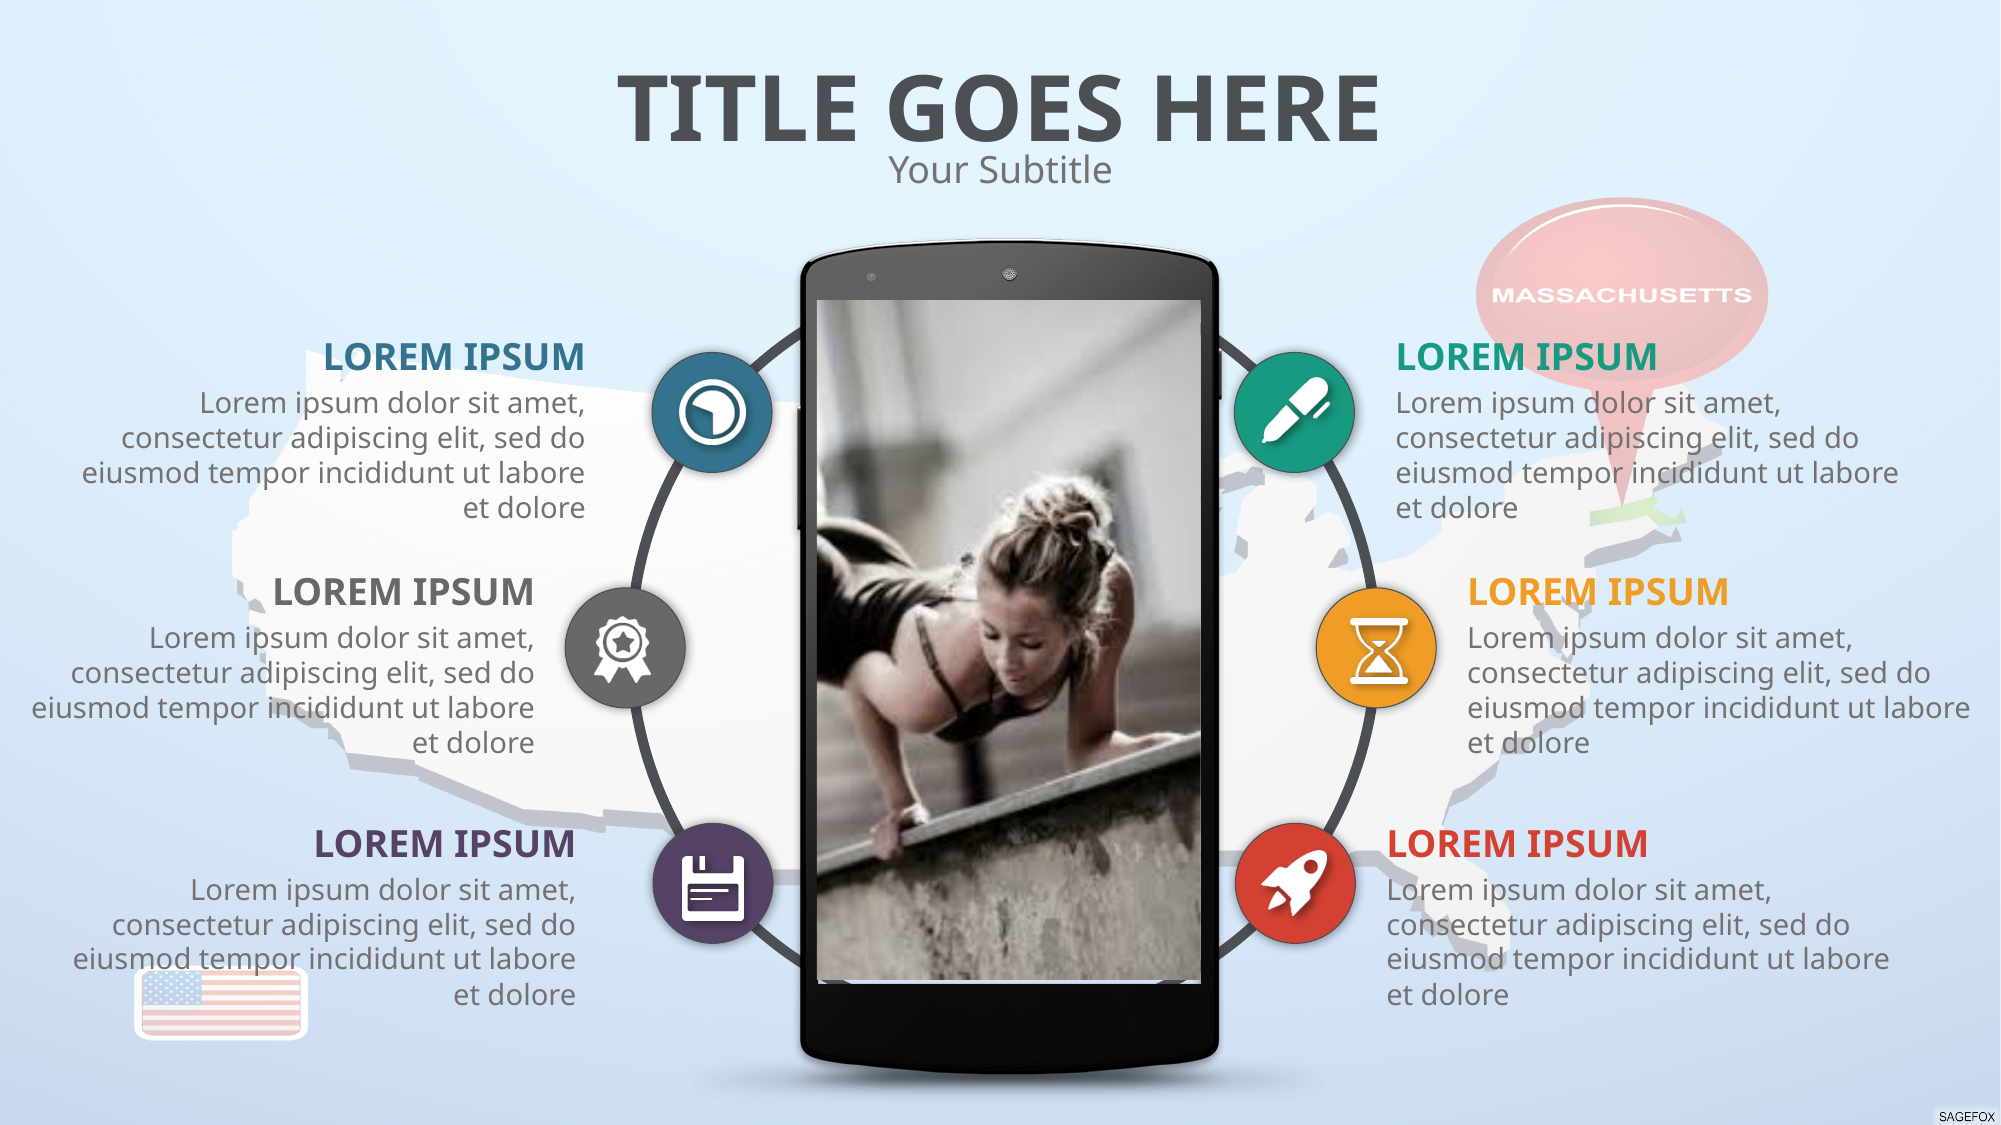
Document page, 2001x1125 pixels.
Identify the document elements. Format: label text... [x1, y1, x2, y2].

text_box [565, 272, 682, 1023]
picture [1936, 1111, 1997, 1125]
text_box LOREM IPSUM Lorem ipsum dolor sit amet, consectetur adipiscing elit, sed do eiusmod tempor incididunt ut labore et dolore [1457, 563, 1989, 764]
text_box LOREM IPSUM Lorem ipsum dolor sit amet, consectetur adipiscing elit, sed do eiusmod tempor incididunt ut labore et dolore [55, 815, 565, 1016]
picture [678, 202, 1333, 1125]
text_box LOREM IPSUM Lorem ipsum dolor sit amet, consectetur adipiscing elit, sed do eiusmod tempor incididunt ut labore et dolore [13, 563, 546, 764]
text_box LOREM IPSUM Lorem ipsum dolor sit amet, consectetur adipiscing elit, sed do eiusmod tempor incididunt ut labore et dolore [64, 328, 565, 529]
text_box LOREM IPSUM Lorem ipsum dolor sit amet, consectetur adipiscing elit, sed do eiusmod tempor incididunt ut labore et dolore [1437, 328, 1917, 529]
picture [594, 616, 651, 683]
text_box LOREM IPSUM Lorem ipsum dolor sit amet, consectetur adipiscing elit, sed do eiusmod tempor incididunt ut labore et dolore [1437, 815, 1908, 1016]
picture [1350, 618, 1408, 684]
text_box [1333, 272, 1437, 1023]
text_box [548, 42, 1452, 199]
